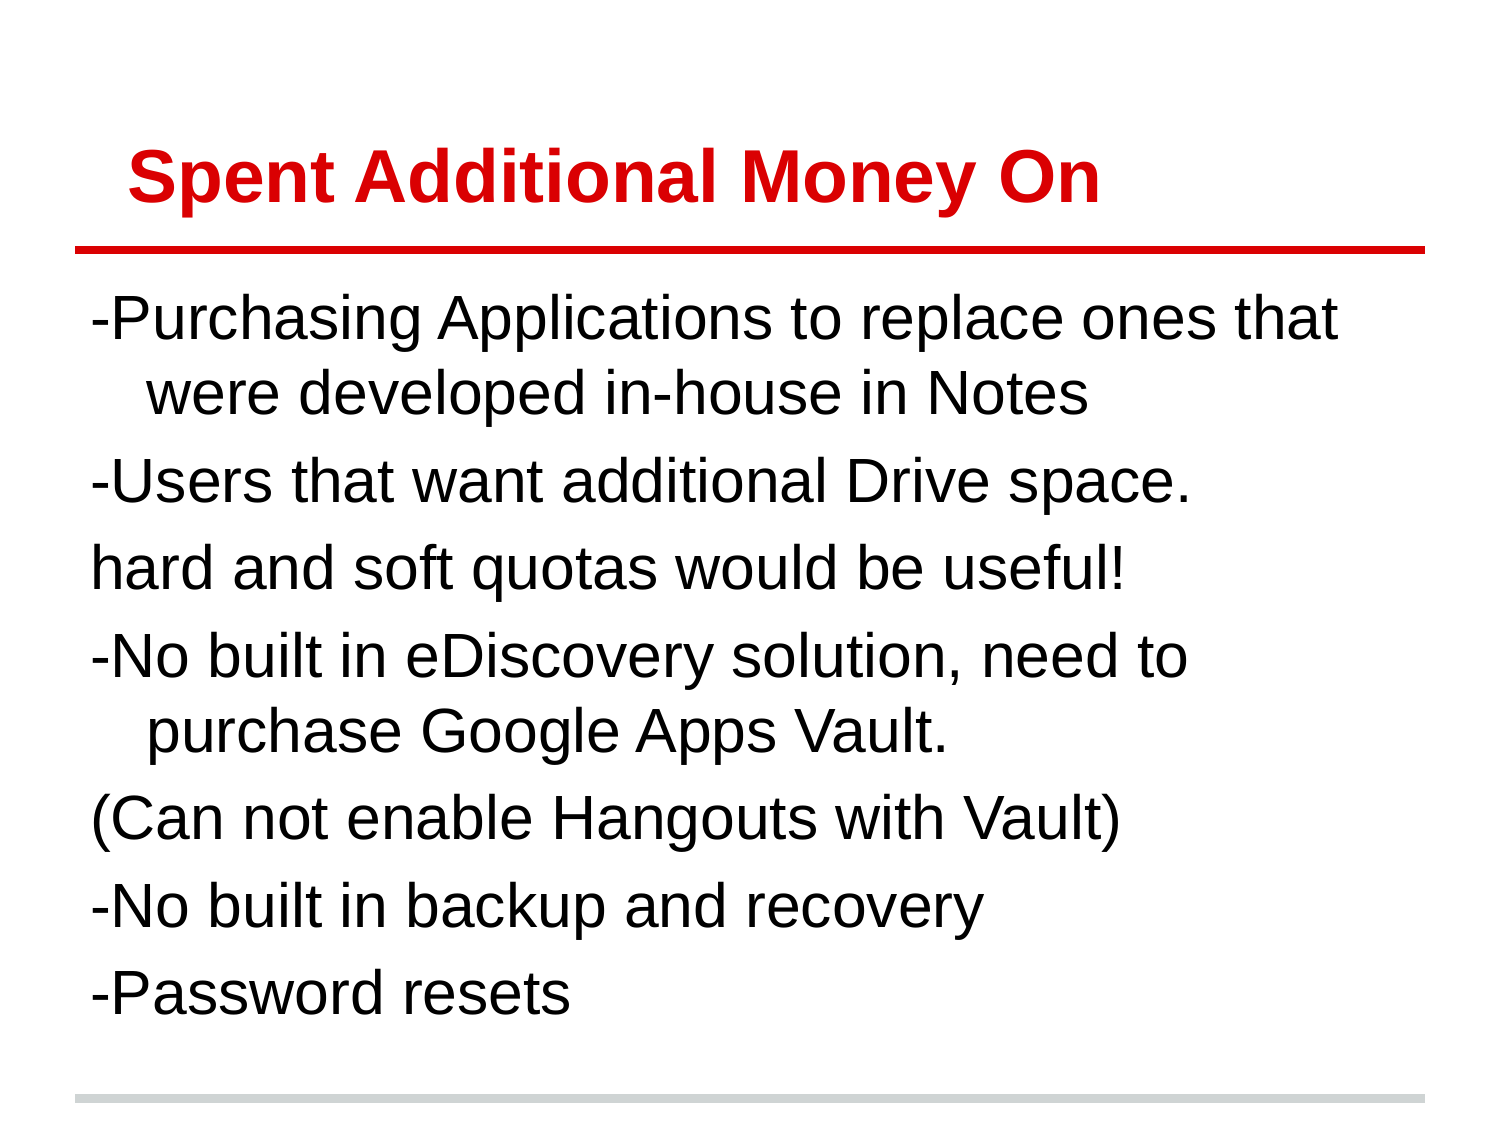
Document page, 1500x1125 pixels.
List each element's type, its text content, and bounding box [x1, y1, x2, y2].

title Spent Additional Money On [75, 45, 1425, 233]
list -Purchasing Applications to replace ones that were developed in-house in Notes -Users that want additional Drive space. hard and soft quotas would be useful! -No built in eDiscovery solution, need to purchase Google Apps Vault. (Can not enable Hangouts with Vault) -No built in backup and recovery -Password resets [75, 262, 1425, 1078]
